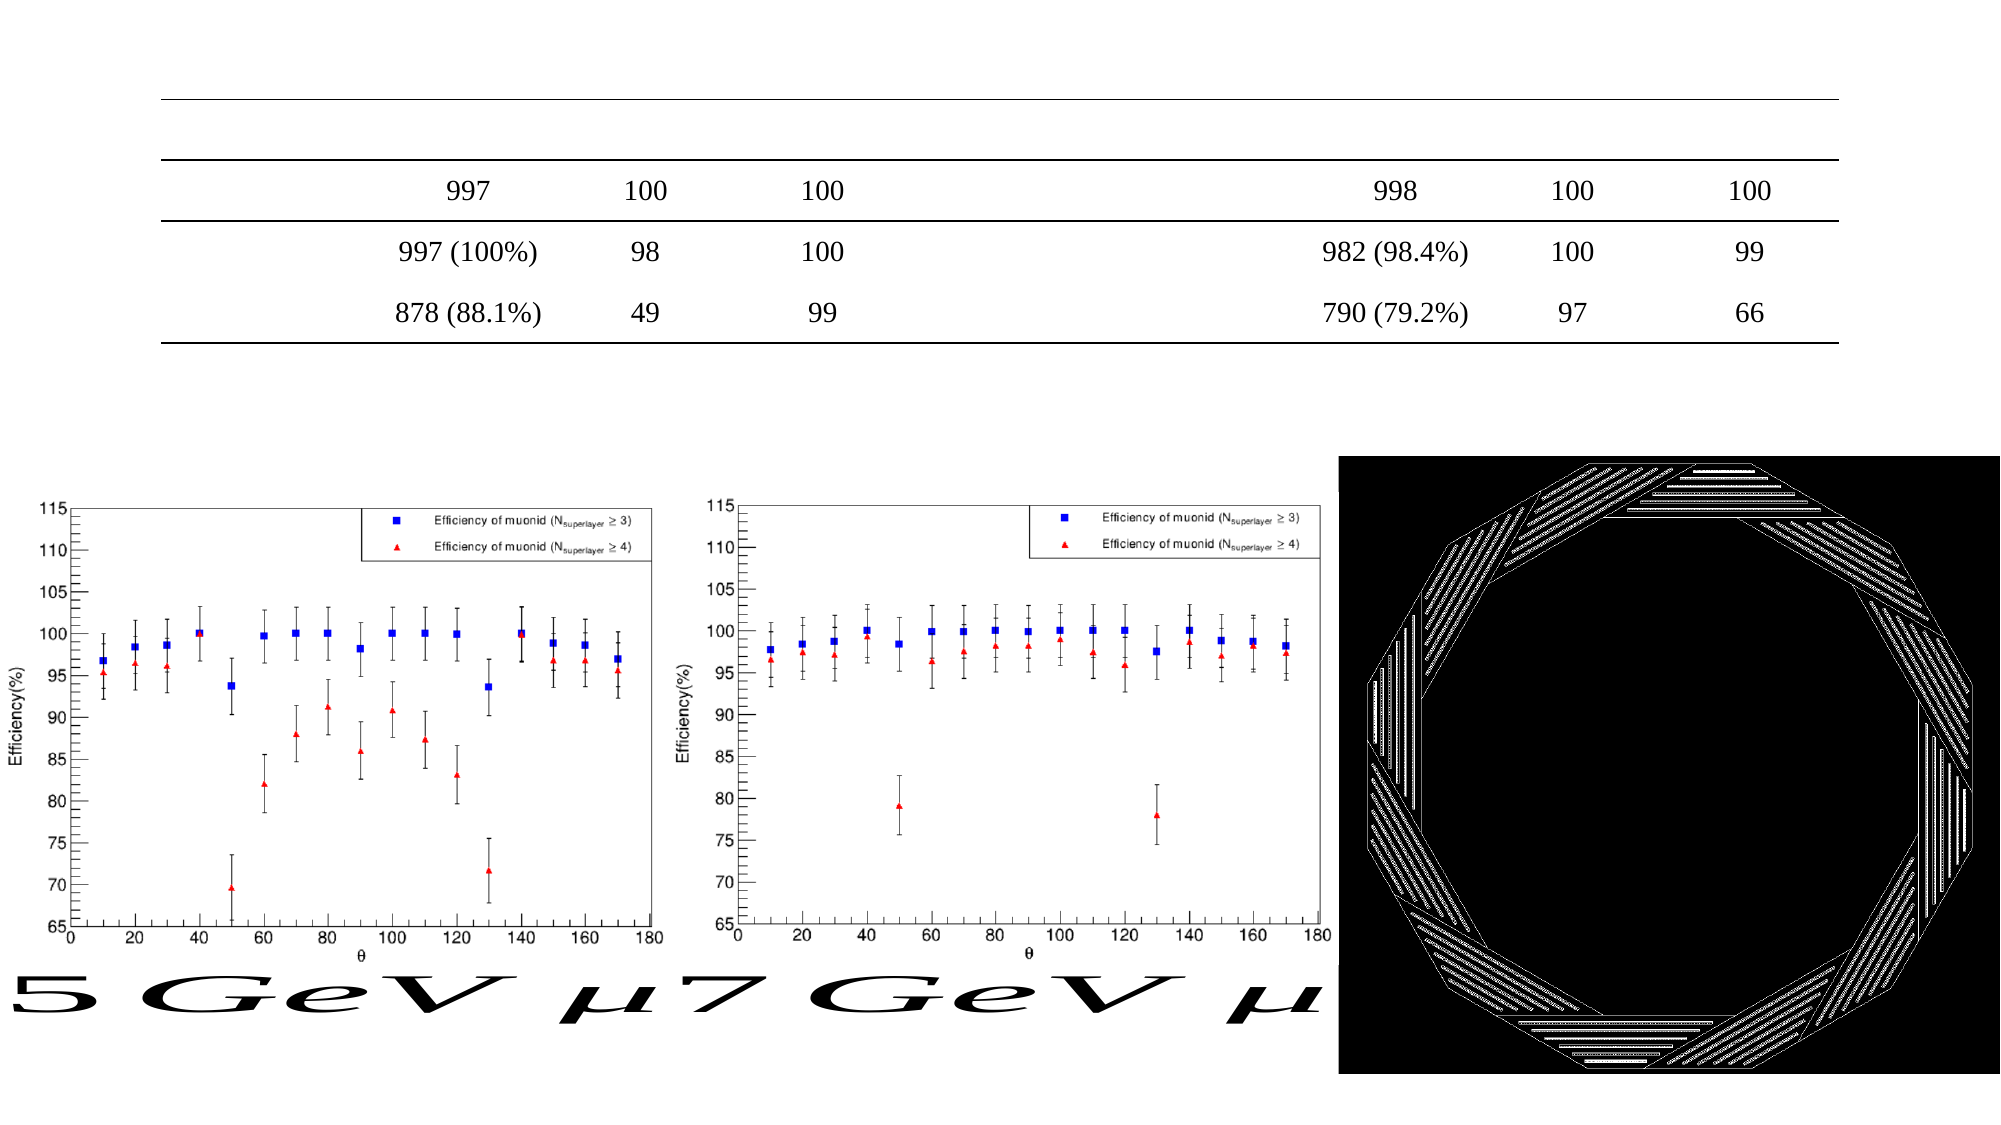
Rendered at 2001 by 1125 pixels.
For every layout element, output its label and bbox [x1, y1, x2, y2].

picture [1, 456, 2000, 1074]
